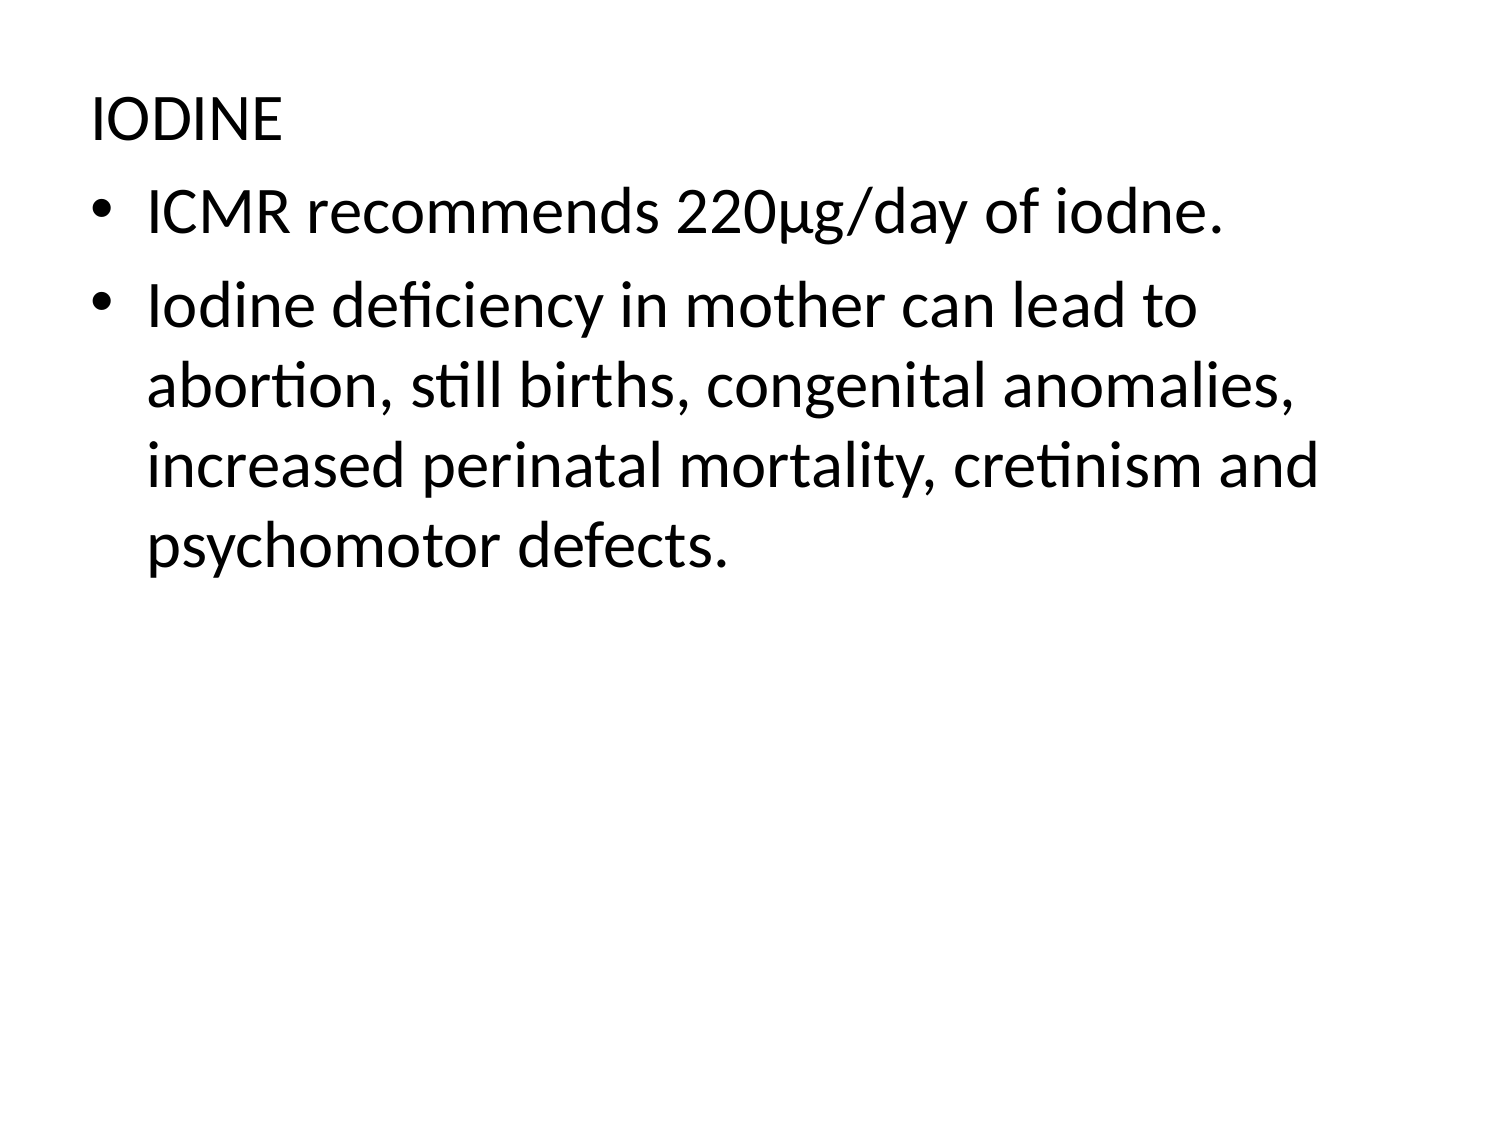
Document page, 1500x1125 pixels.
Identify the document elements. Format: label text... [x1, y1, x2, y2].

list IODINE ICMR recommends 220µg/day of iodne. Iodine deficiency in mother can lead to abortion, still births, congenital anomalies, increased perinatal mortality, cretinism and psychomotor defects. [75, 66, 1425, 1005]
